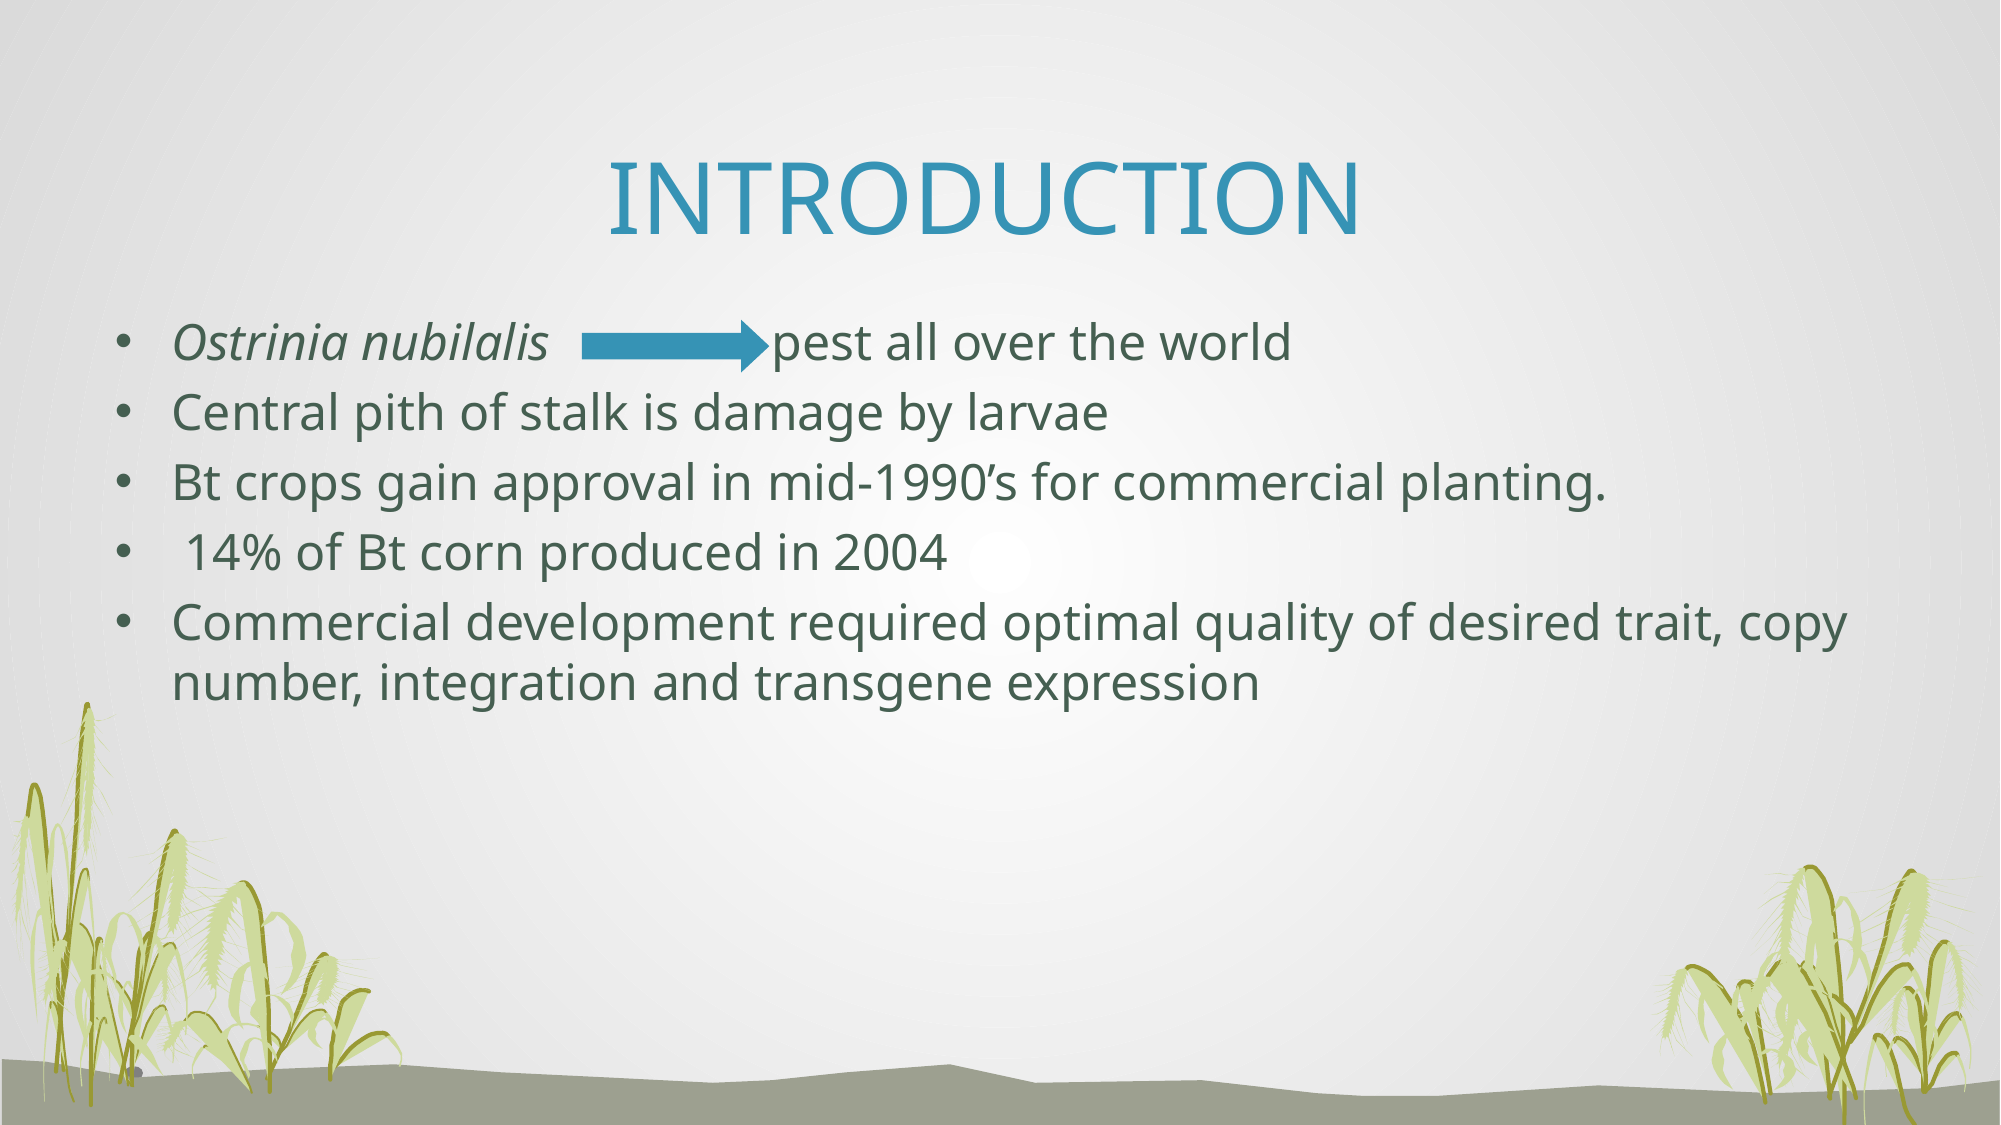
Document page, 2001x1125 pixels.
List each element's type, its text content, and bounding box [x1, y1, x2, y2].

text_box [581, 319, 770, 373]
title INTRODUCTION [99, 0, 1900, 263]
list Ostrinia nubilalis pest all over the world Central pith of stalk is damage by larvae Bt crops gain approval in mid-1990’s for commercial planting. 14% of Bt corn produced in 2004 Commercial development required optimal quality of desired trait, copy number, integration and transgene expression [99, 302, 1900, 864]
